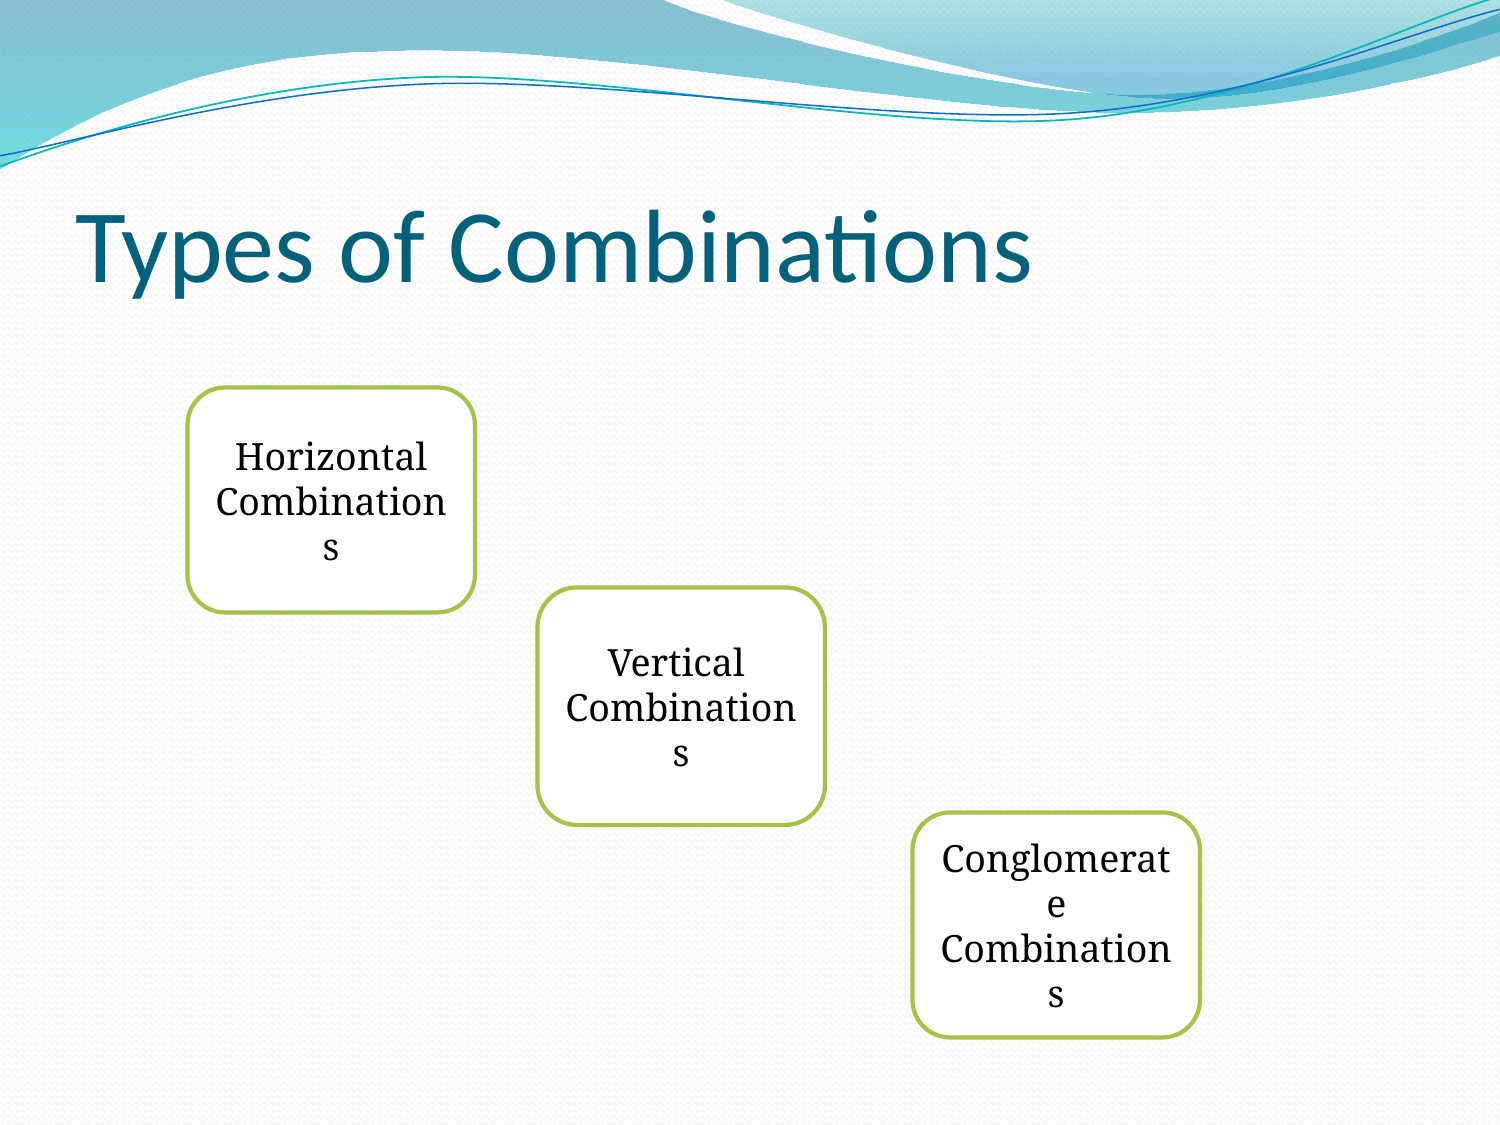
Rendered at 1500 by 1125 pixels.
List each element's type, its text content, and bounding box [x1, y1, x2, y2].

title Types of Combinations [75, 115, 1438, 303]
text_box Horizontal Combinations [185, 385, 478, 615]
text_box Vertical Combinations [535, 585, 828, 828]
text_box Conglomerate Combinations [910, 810, 1203, 1040]
